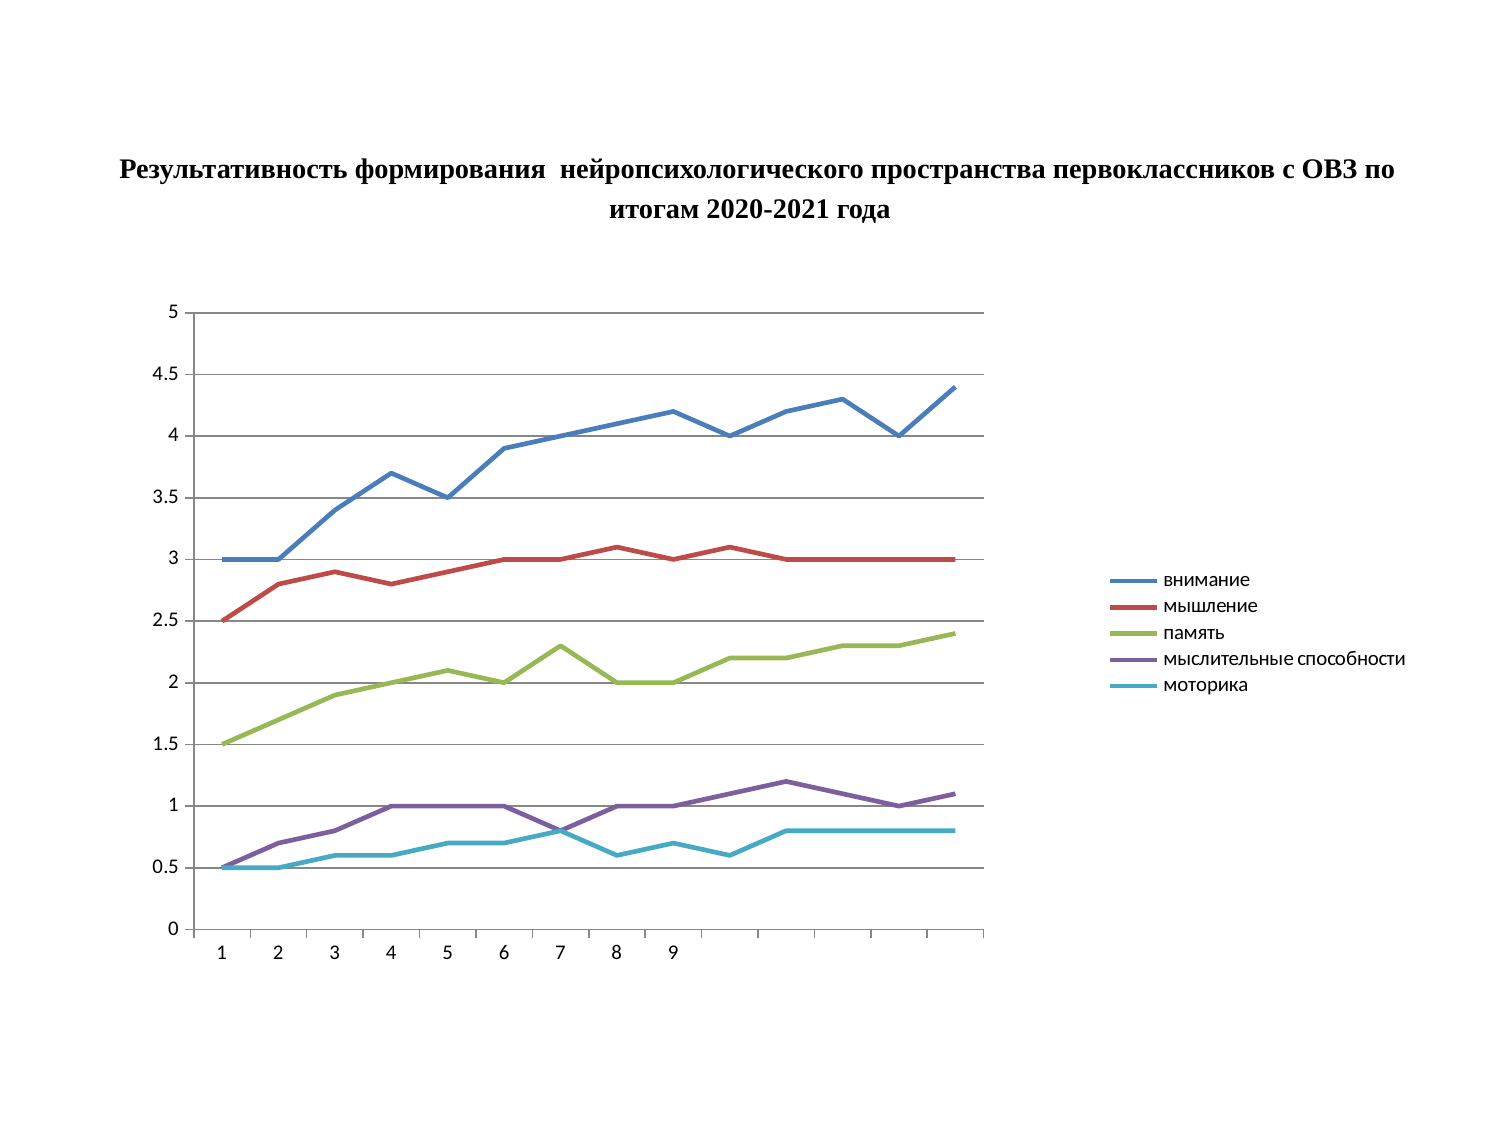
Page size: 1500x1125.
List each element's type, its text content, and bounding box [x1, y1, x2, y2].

chart [74, 262, 1426, 1006]
title Результативность формирования нейропсихологического пространства первоклассников с ОВЗ по итогам 2020-2021 года [75, 45, 1425, 233]
